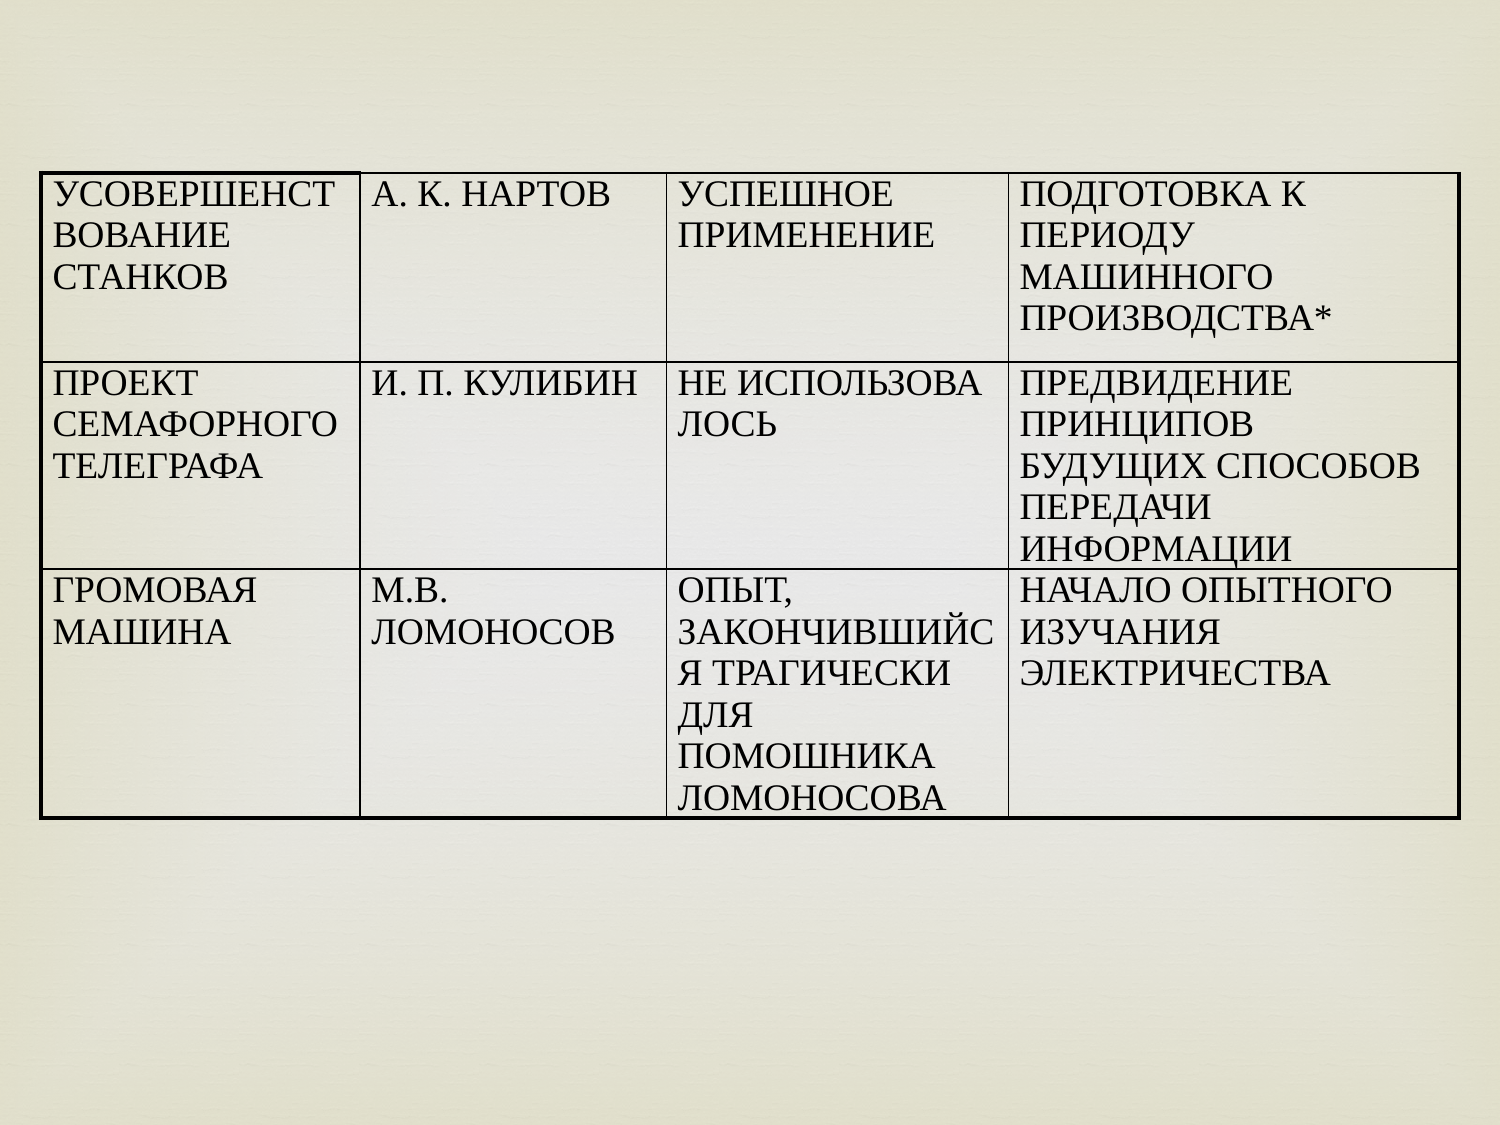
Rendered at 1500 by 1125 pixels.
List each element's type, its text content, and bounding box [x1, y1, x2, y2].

table_cell ПРЕДВИДЕНИЕ ПРИНЦИПОВ БУДУЩИХ СПОСОБОВ ПЕРЕДАЧИ ИНФОРМАЦИИ [1009, 363, 1457, 568]
table_cell М.В. ЛОМОНОСОВ [361, 570, 666, 816]
table_cell ПРОЕКТ СЕМАФОРНОГО ТЕЛЕГРАФА [43, 363, 359, 568]
table_header ПОДГОТОВКА К ПЕРИОДУ МАШИННОГО ПРОИЗВОДСТВА* [1009, 174, 1457, 361]
table_cell НЕ ИСПОЛЬЗОВА ЛОСЬ [667, 363, 1008, 568]
table_cell И. П. КУЛИБИН [361, 363, 666, 568]
table_cell НАЧАЛО ОПЫТНОГО ИЗУЧАНИЯ ЭЛЕКТРИЧЕСТВА [1009, 570, 1457, 816]
table_cell ОПЫТ, ЗАКОНЧИВШИЙСЯ ТРАГИЧЕСКИ ДЛЯ ПОМОШНИКА ЛОМОНОСОВА [667, 570, 1008, 816]
table_header УСОВЕРШЕНСТВОВАНИЕ СТАНКОВ [43, 175, 359, 361]
table_header УСПЕШНОЕ ПРИМЕНЕНИЕ [667, 174, 1008, 361]
table_header А. К. НАРТОВ [361, 174, 666, 361]
table_cell громовая машина [43, 570, 359, 816]
